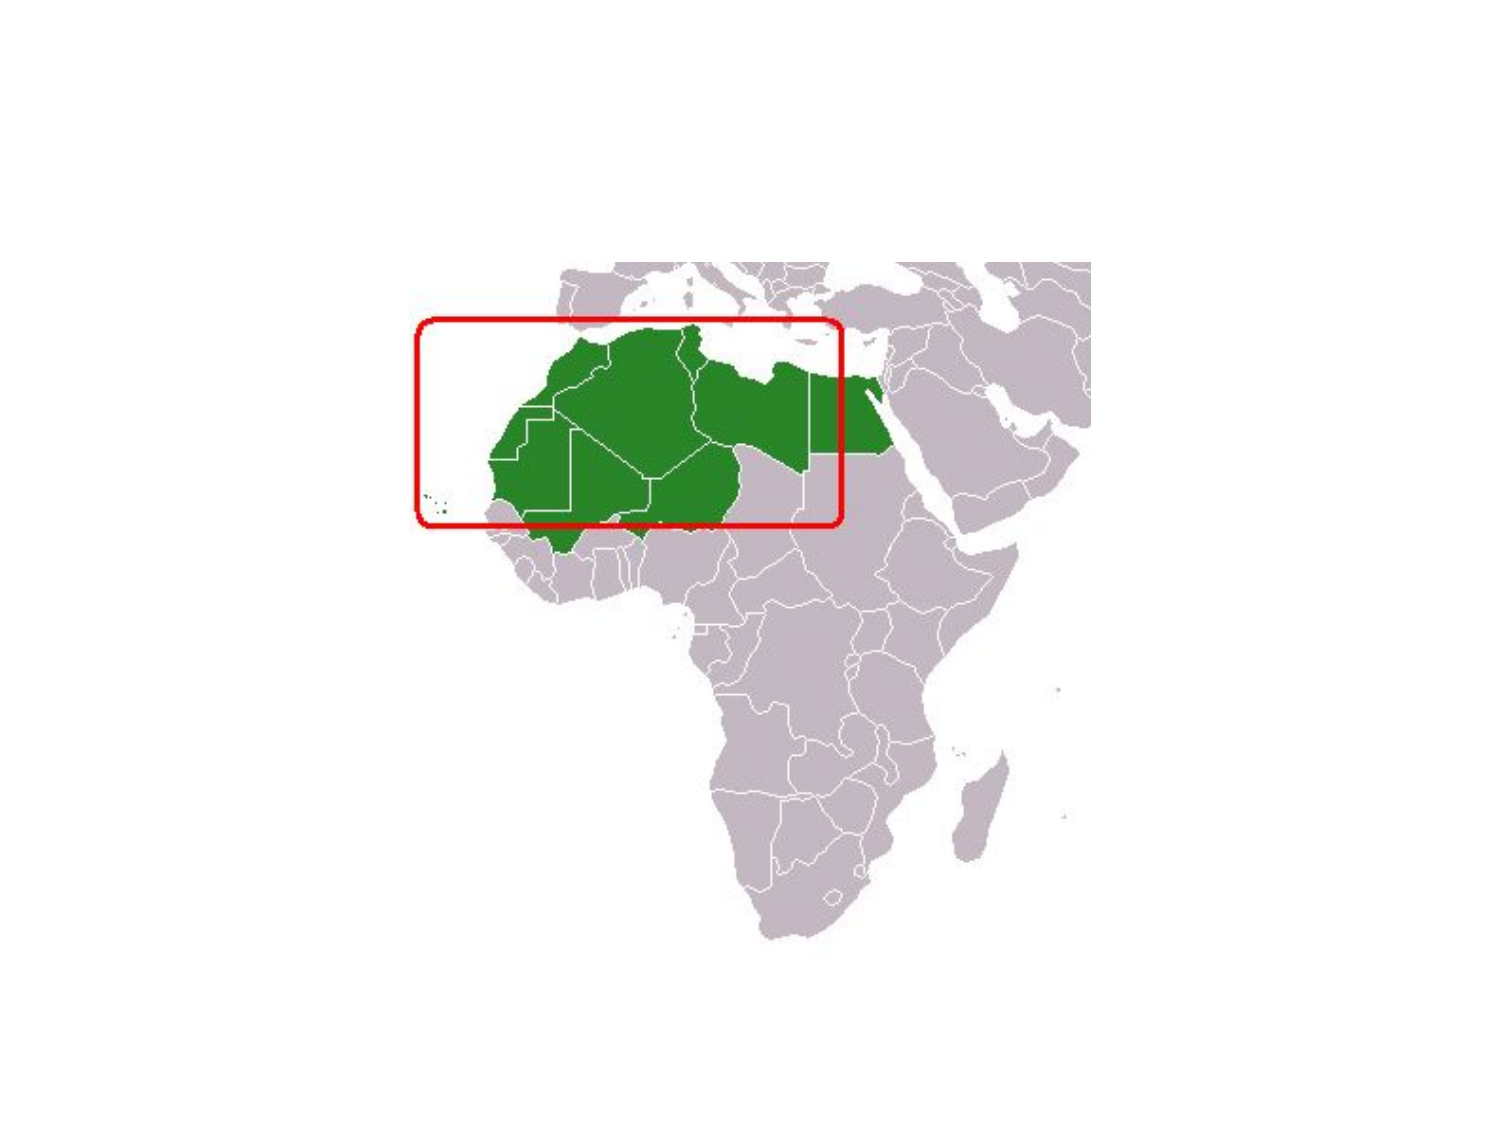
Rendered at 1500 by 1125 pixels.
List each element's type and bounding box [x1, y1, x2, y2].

list [74, 262, 1426, 1006]
